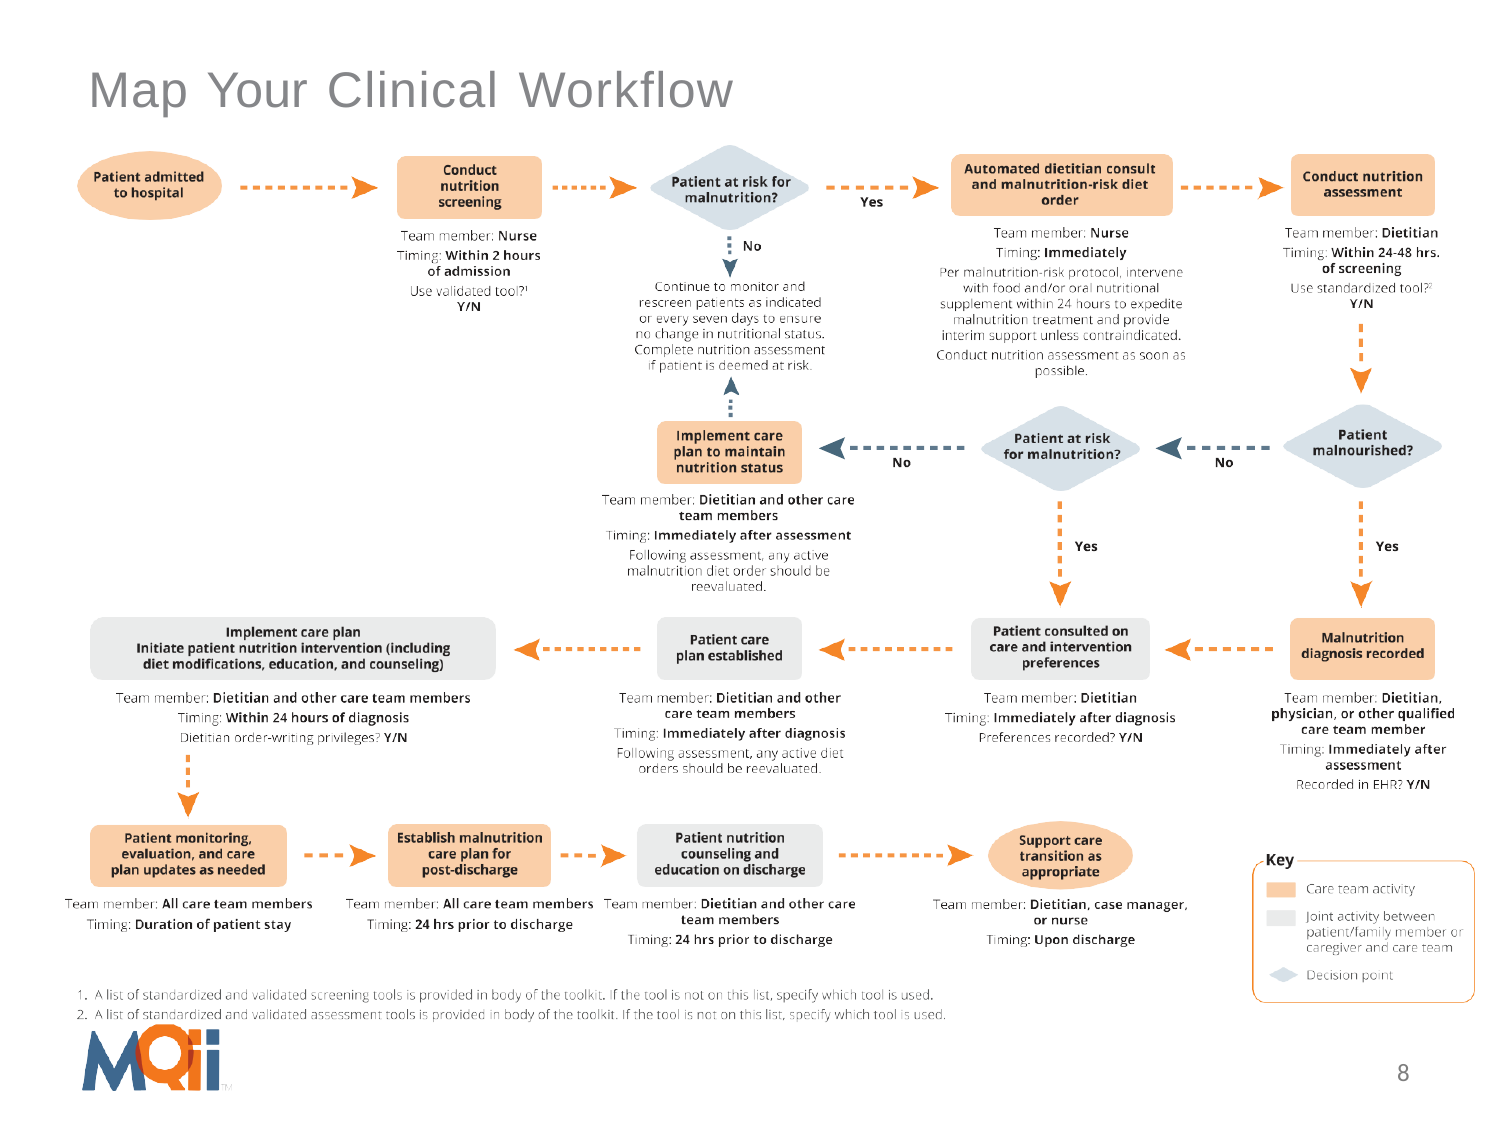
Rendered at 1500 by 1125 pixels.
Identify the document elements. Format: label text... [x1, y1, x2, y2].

text_box 8 [1390, 1060, 1417, 1087]
picture [981, 406, 1140, 491]
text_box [826, 176, 939, 199]
picture [116, 692, 470, 745]
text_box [304, 844, 376, 867]
picture [614, 692, 845, 773]
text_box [1283, 323, 1442, 489]
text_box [971, 501, 1150, 680]
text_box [90, 754, 287, 887]
picture [77, 989, 945, 1092]
picture [1252, 853, 1476, 1003]
picture [397, 156, 543, 219]
picture [602, 494, 855, 591]
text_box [838, 821, 1187, 948]
title Map Your Clinical Workflow [86, 55, 747, 246]
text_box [1290, 501, 1436, 680]
picture [90, 617, 497, 680]
picture [936, 227, 1185, 378]
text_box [818, 436, 965, 460]
picture [945, 692, 1176, 742]
picture [396, 230, 540, 311]
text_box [818, 637, 953, 661]
picture [603, 898, 856, 948]
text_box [552, 176, 637, 199]
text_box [1164, 637, 1274, 661]
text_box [240, 176, 378, 199]
picture [951, 154, 1173, 217]
picture [1283, 227, 1439, 309]
picture [76, 150, 222, 220]
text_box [560, 824, 824, 887]
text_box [513, 637, 641, 661]
picture [388, 824, 551, 887]
picture [1272, 691, 1454, 789]
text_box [1155, 436, 1270, 460]
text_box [1180, 154, 1436, 217]
picture [346, 898, 593, 932]
picture [65, 898, 312, 932]
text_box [635, 145, 825, 484]
picture [657, 617, 803, 680]
